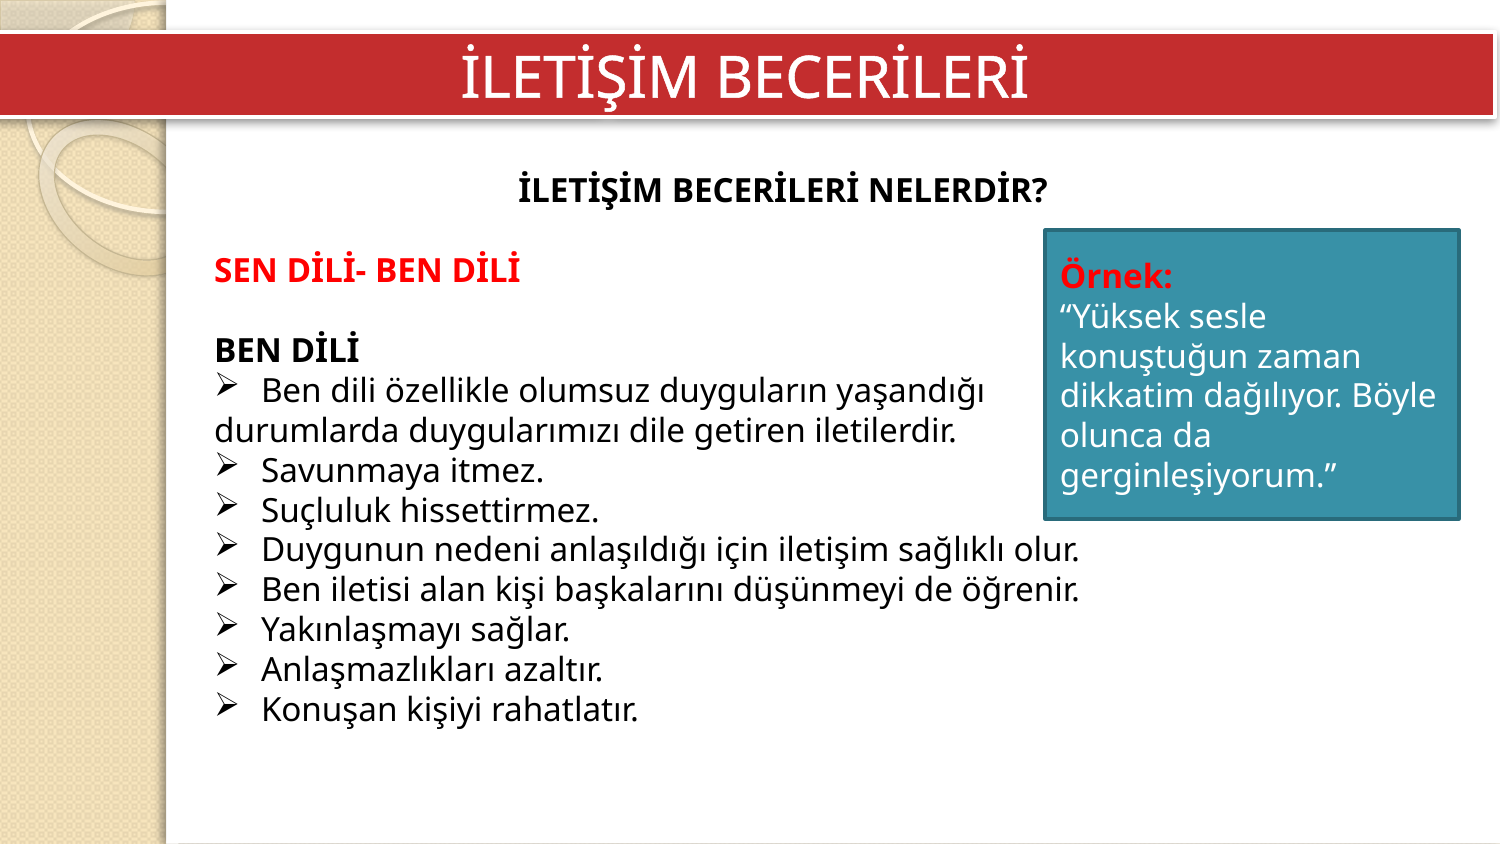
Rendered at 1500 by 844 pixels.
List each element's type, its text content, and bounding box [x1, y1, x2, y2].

text_box İLETİŞİM BECERİLERİ [0, 30, 1497, 119]
text_box Örnek: “Yüksek sesle konuştuğun zaman dikkatim dağılıyor. Böyle olunca da gerginleşiyorum.” [1043, 228, 1461, 521]
text_box İLETİŞİM BECERİLERİ NELERDİR? SEN DİLİ- BEN DİLİ BEN DİLİ Ben dili özellikle olumsuz duyguların yaşandığı durumlarda duygularımızı dile getiren iletilerdir. Savunmaya itmez. Suçluluk hissettirmez. Duygunun nedeni anlaşıldığı için iletişim sağlıklı olur. Ben iletisi alan kişi başkalarını düşünmeyi de öğrenir. Yakınlaşmayı sağlar. Anlaşmazlıkları azaltır. Konuşan kişiyi rahatlatır. [199, 161, 1377, 736]
